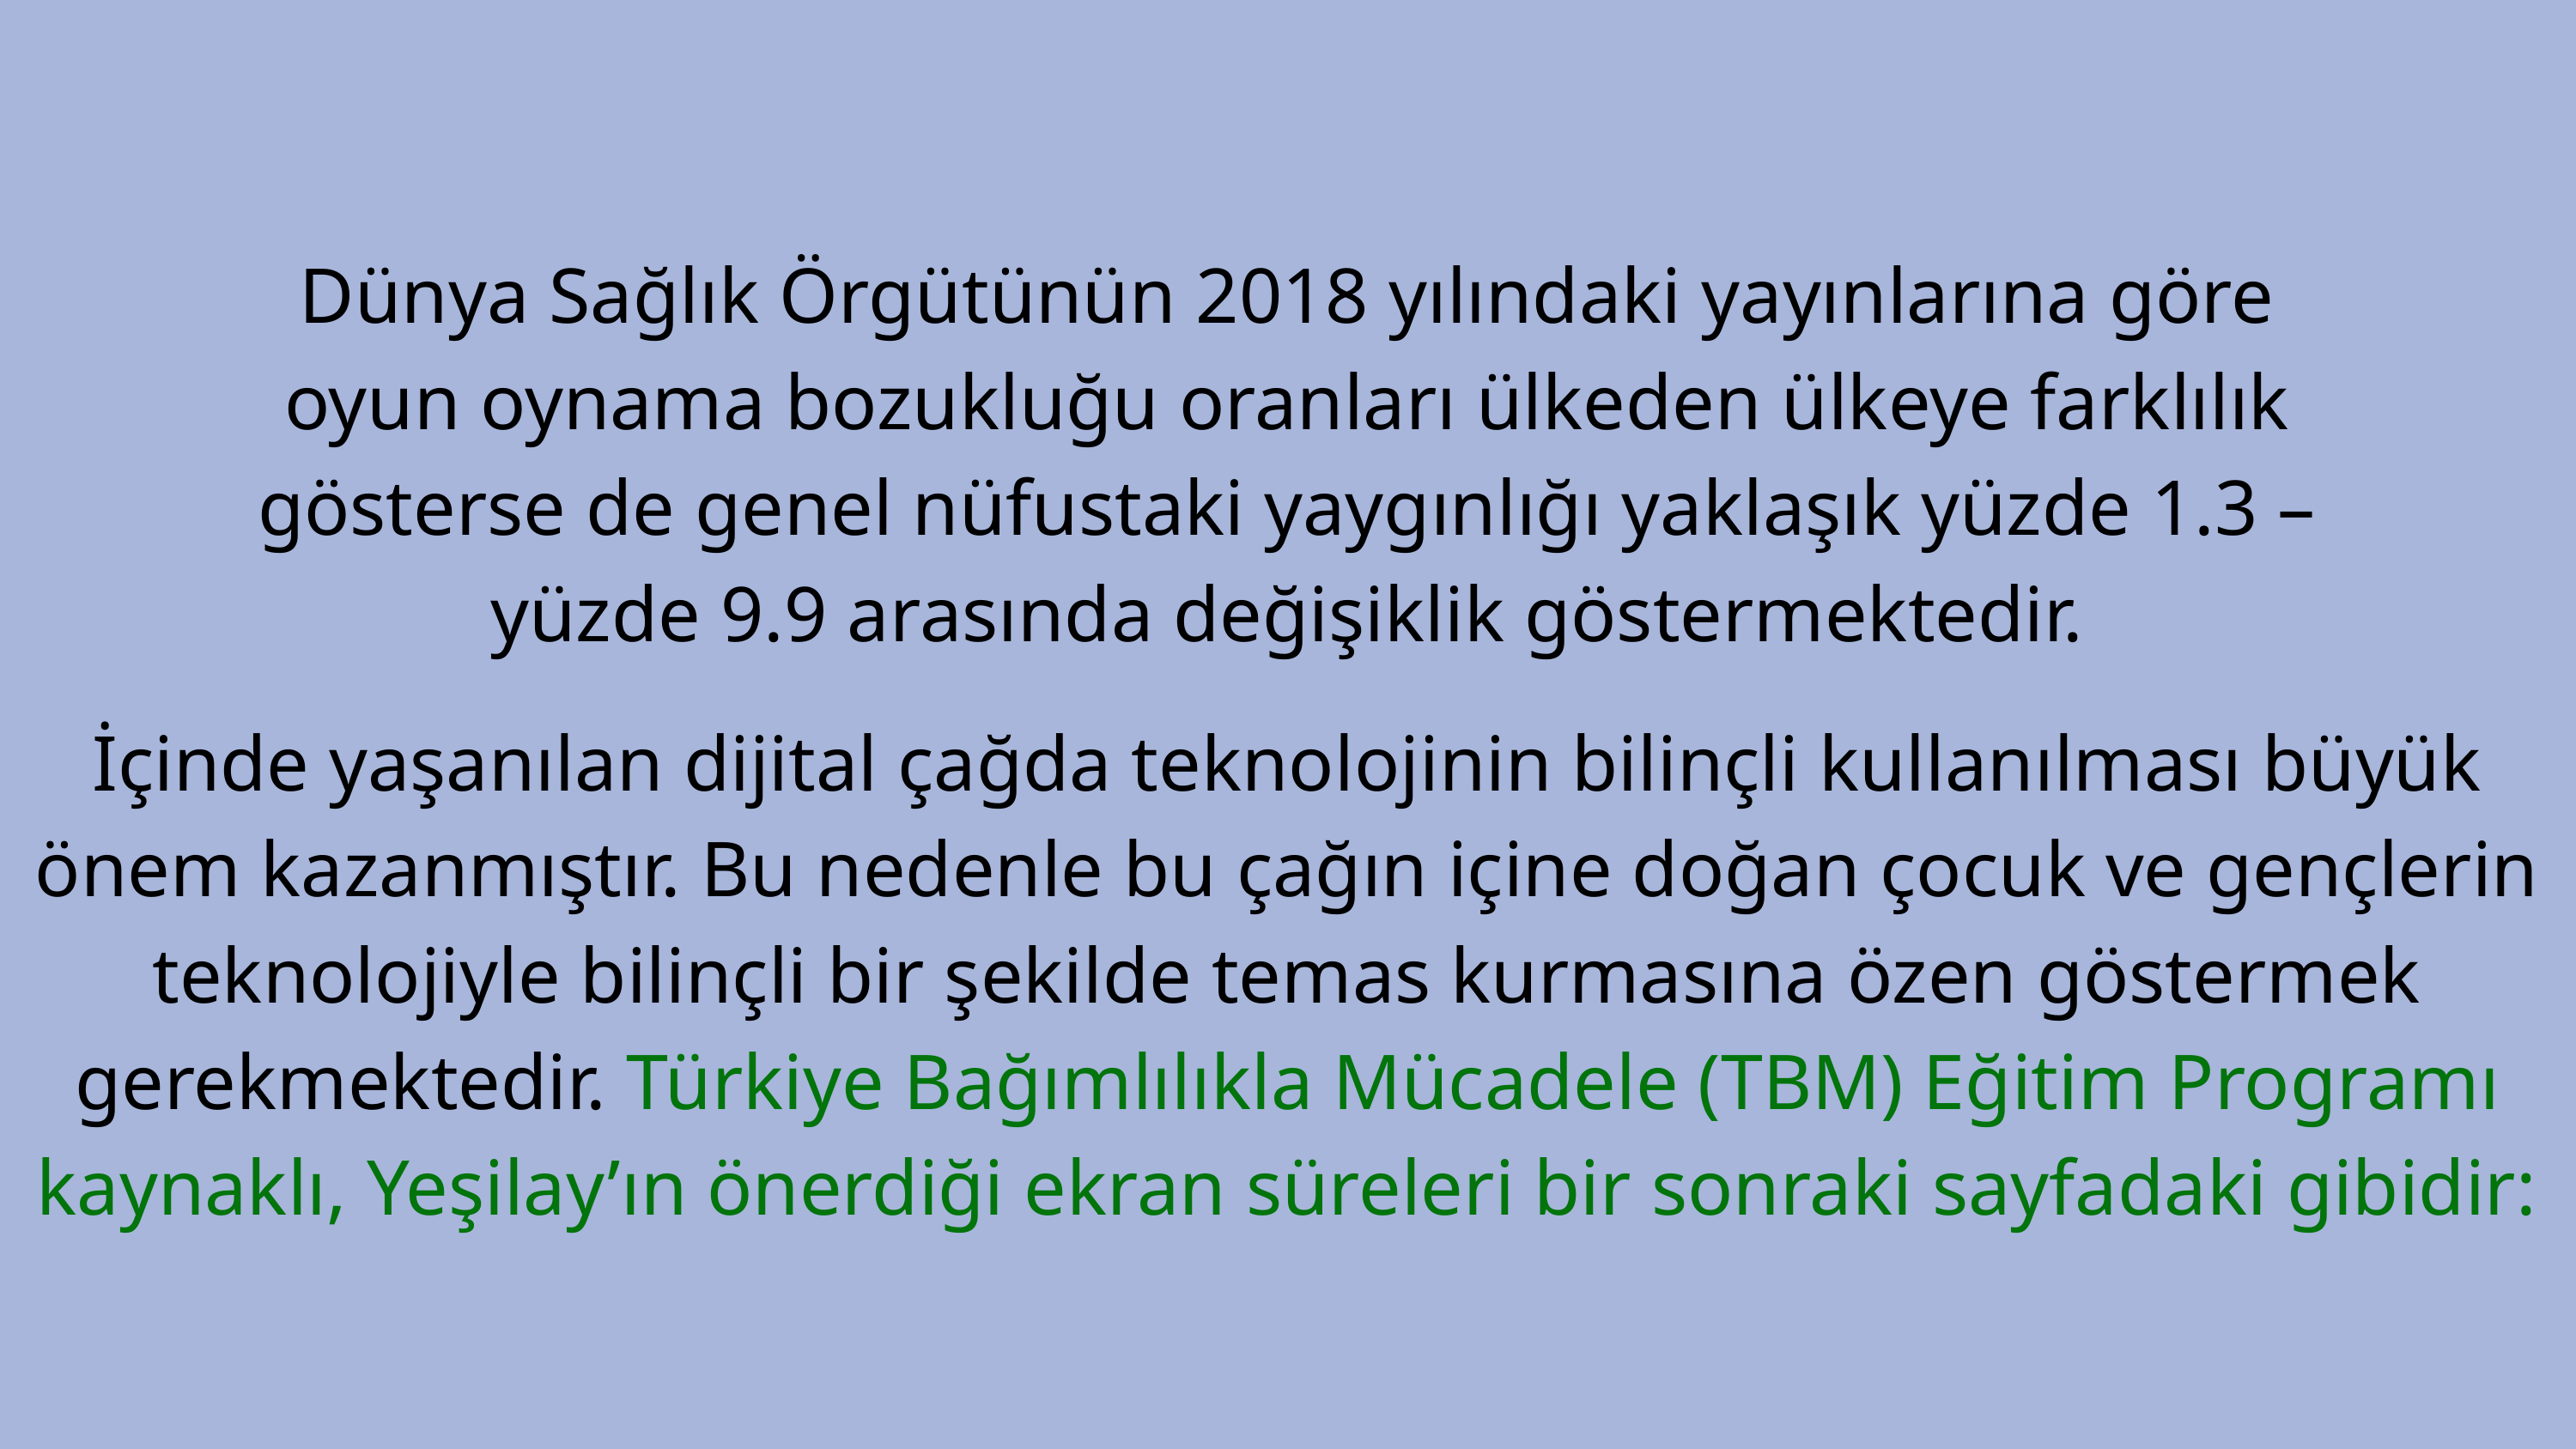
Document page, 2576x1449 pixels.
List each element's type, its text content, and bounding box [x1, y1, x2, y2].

text_box Dünya Sağlık Örgütünün 2018 yılındaki yayınlarına göre oyun oynama bozukluğu oranları ülkeden ülkeye farklılık gösterse de genel nüfustaki yaygınlığı yaklaşık yüzde 1.3 – yüzde 9.9 arasında değişiklik göstermektedir. [224, 233, 2352, 700]
text_box İçinde yaşanılan dijital çağda teknolojinin bilinçli kullanılması büyük önem kazanmıştır. Bu nedenle bu çağın içine doğan çocuk ve gençlerin teknolojiyle bilinçli bir şekilde temas kurmasına özen göstermek gerekmektedir. Türkiye Bağımlılıkla Mücadele (TBM) Eğitim Programı kaynaklı, Yeşilay’ın önerdiği ekran süreleri bir sonraki sayfadaki gibidir: [0, 700, 2576, 1337]
